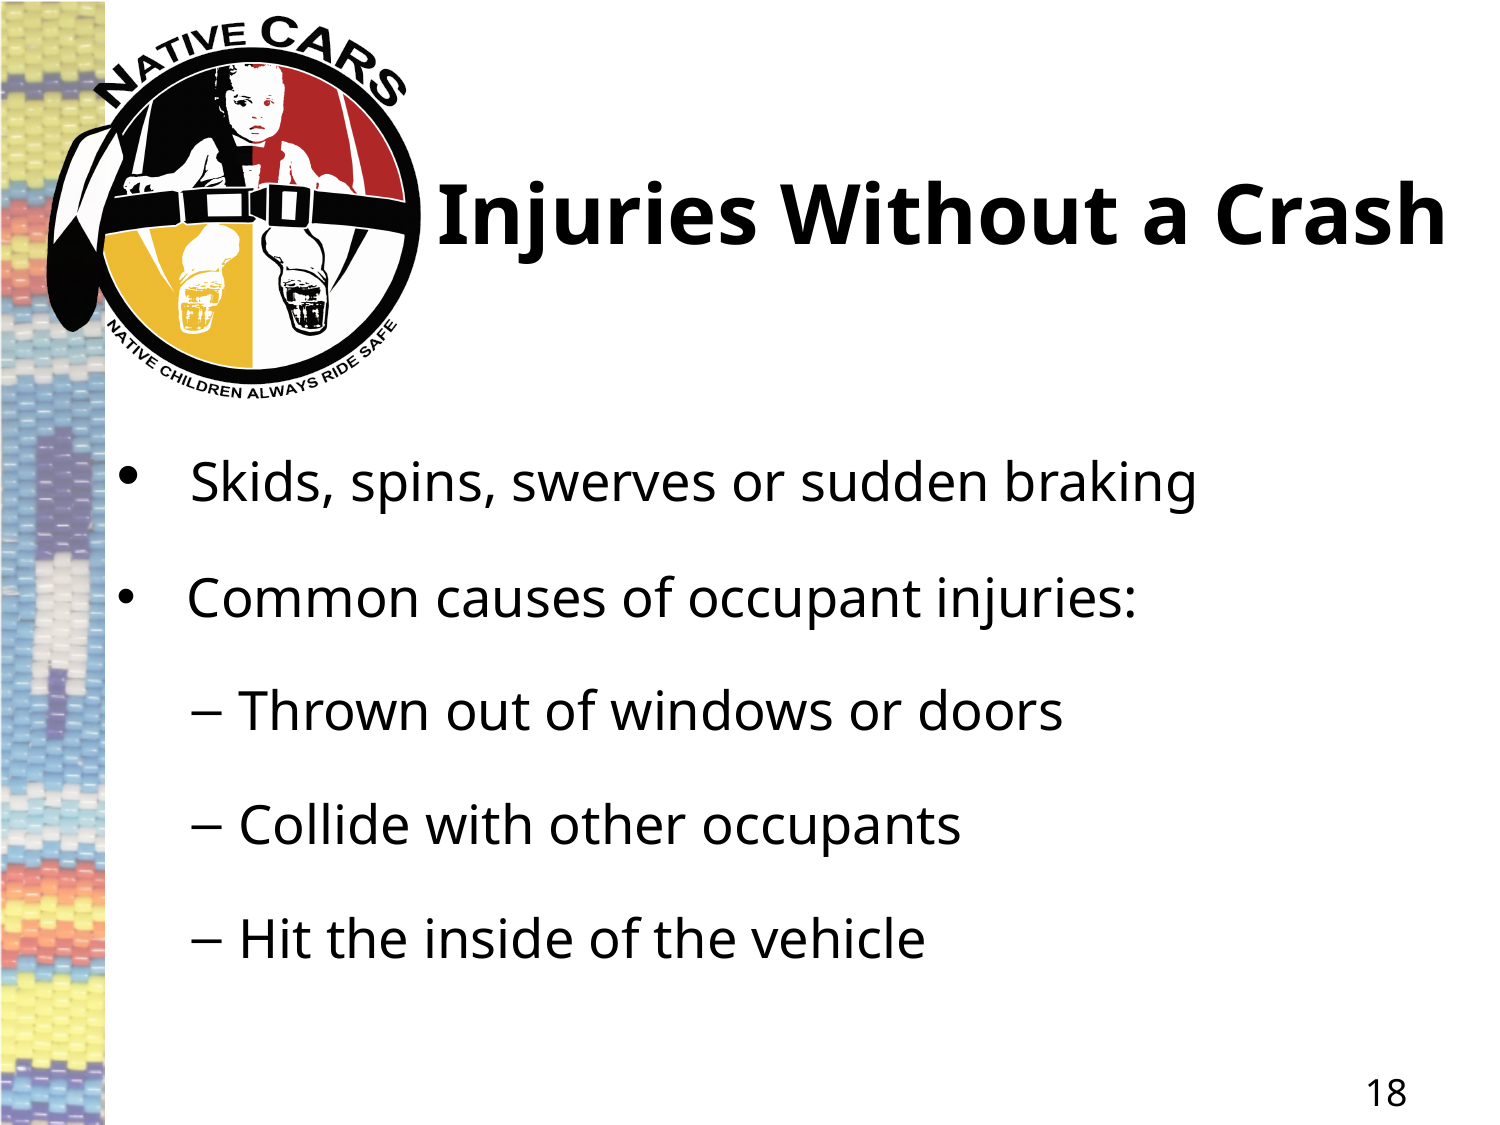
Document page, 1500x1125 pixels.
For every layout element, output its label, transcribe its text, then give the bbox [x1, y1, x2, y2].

list Skids, spins, swerves or sudden braking Common causes of occupant injuries: Thrown out of windows or doors Collide with other occupants Hit the inside of the vehicle [101, 427, 1379, 1056]
picture [12, 3, 496, 434]
slide_number 18 [1350, 1061, 1475, 1103]
title Injuries Without a Crash [409, 153, 1500, 312]
